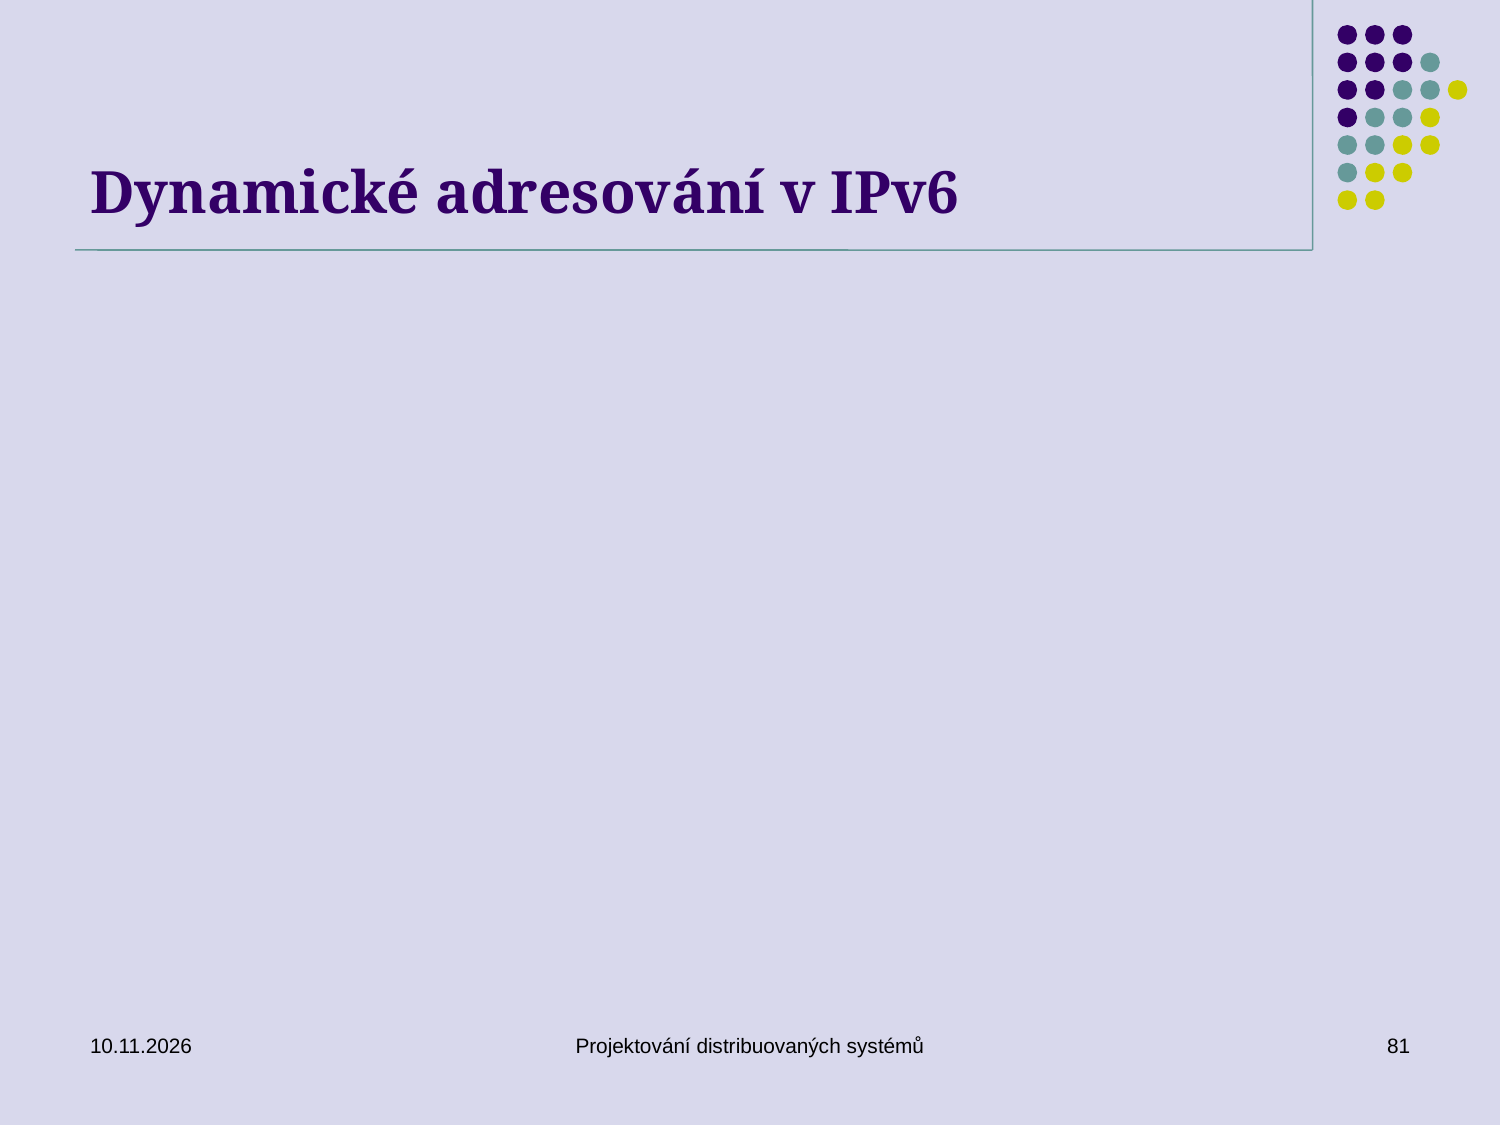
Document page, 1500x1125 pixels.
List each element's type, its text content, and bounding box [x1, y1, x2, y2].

slide_number 81 [1074, 1025, 1425, 1100]
slide_number 20. 3. 2019 [75, 1025, 425, 1100]
title Dynamické adresování v IPv6 [75, 20, 1313, 233]
footer Projektování distribuovaných systémů [512, 1025, 988, 1100]
